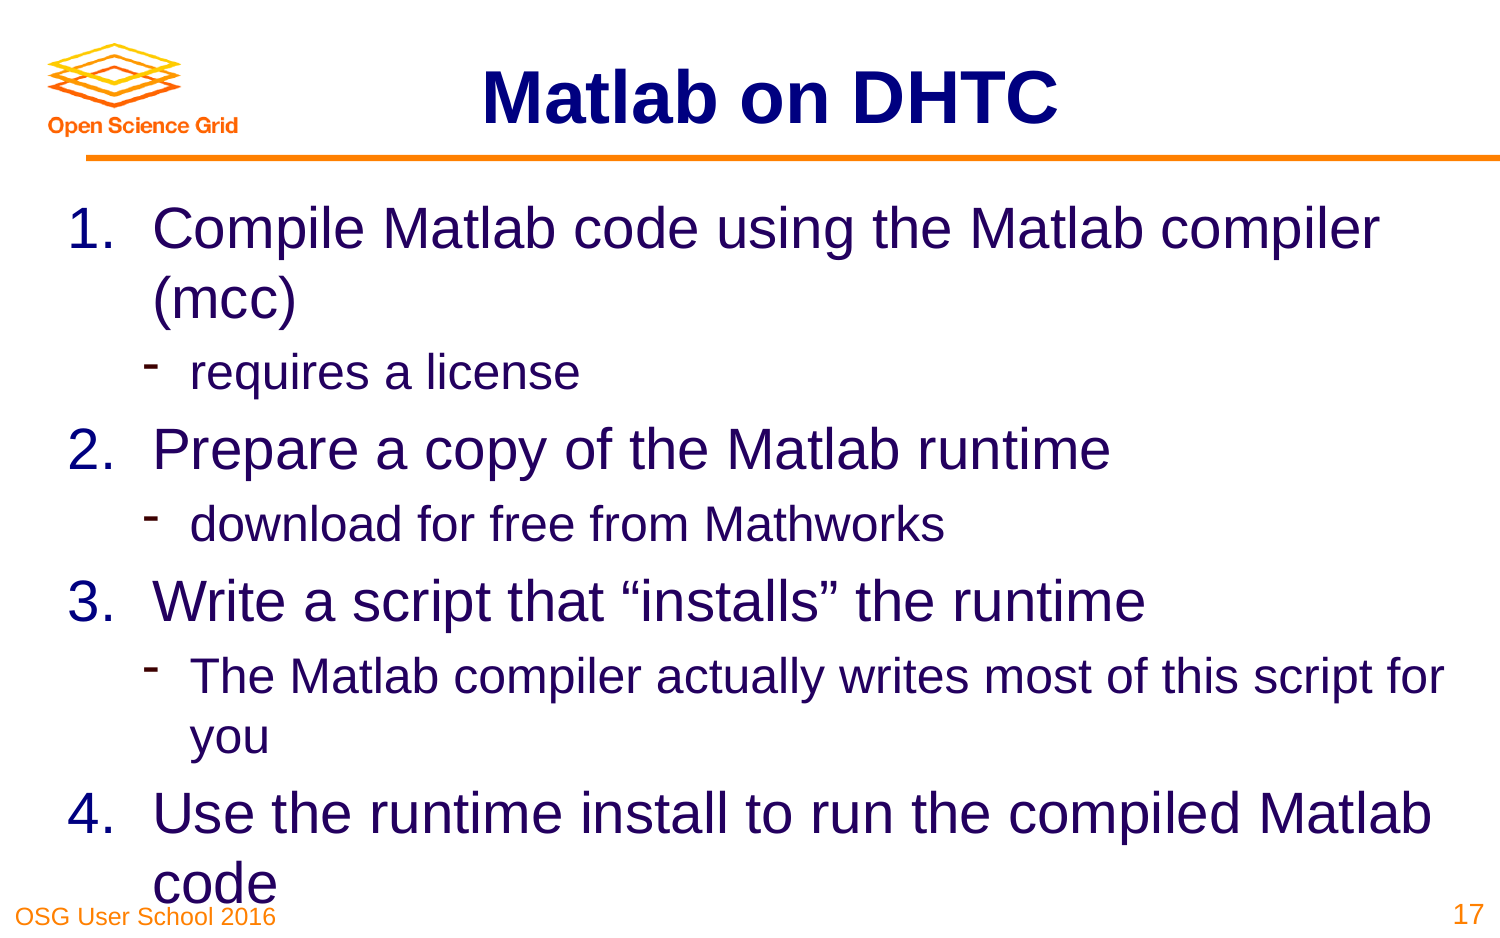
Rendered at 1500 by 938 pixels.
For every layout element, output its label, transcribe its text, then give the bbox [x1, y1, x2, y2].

title Matlab on DHTC [201, 15, 1342, 172]
picture [28, 24, 201, 151]
slide_number 17 [1430, 874, 1500, 938]
list Compile Matlab code using the Matlab compiler (mcc) requires a license Prepare a copy of the Matlab runtime download for free from Mathworks Write a script that “installs” the runtime The Matlab compiler actually writes most of this script for you Use the runtime install to run the compiled Matlab code [52, 182, 1500, 823]
